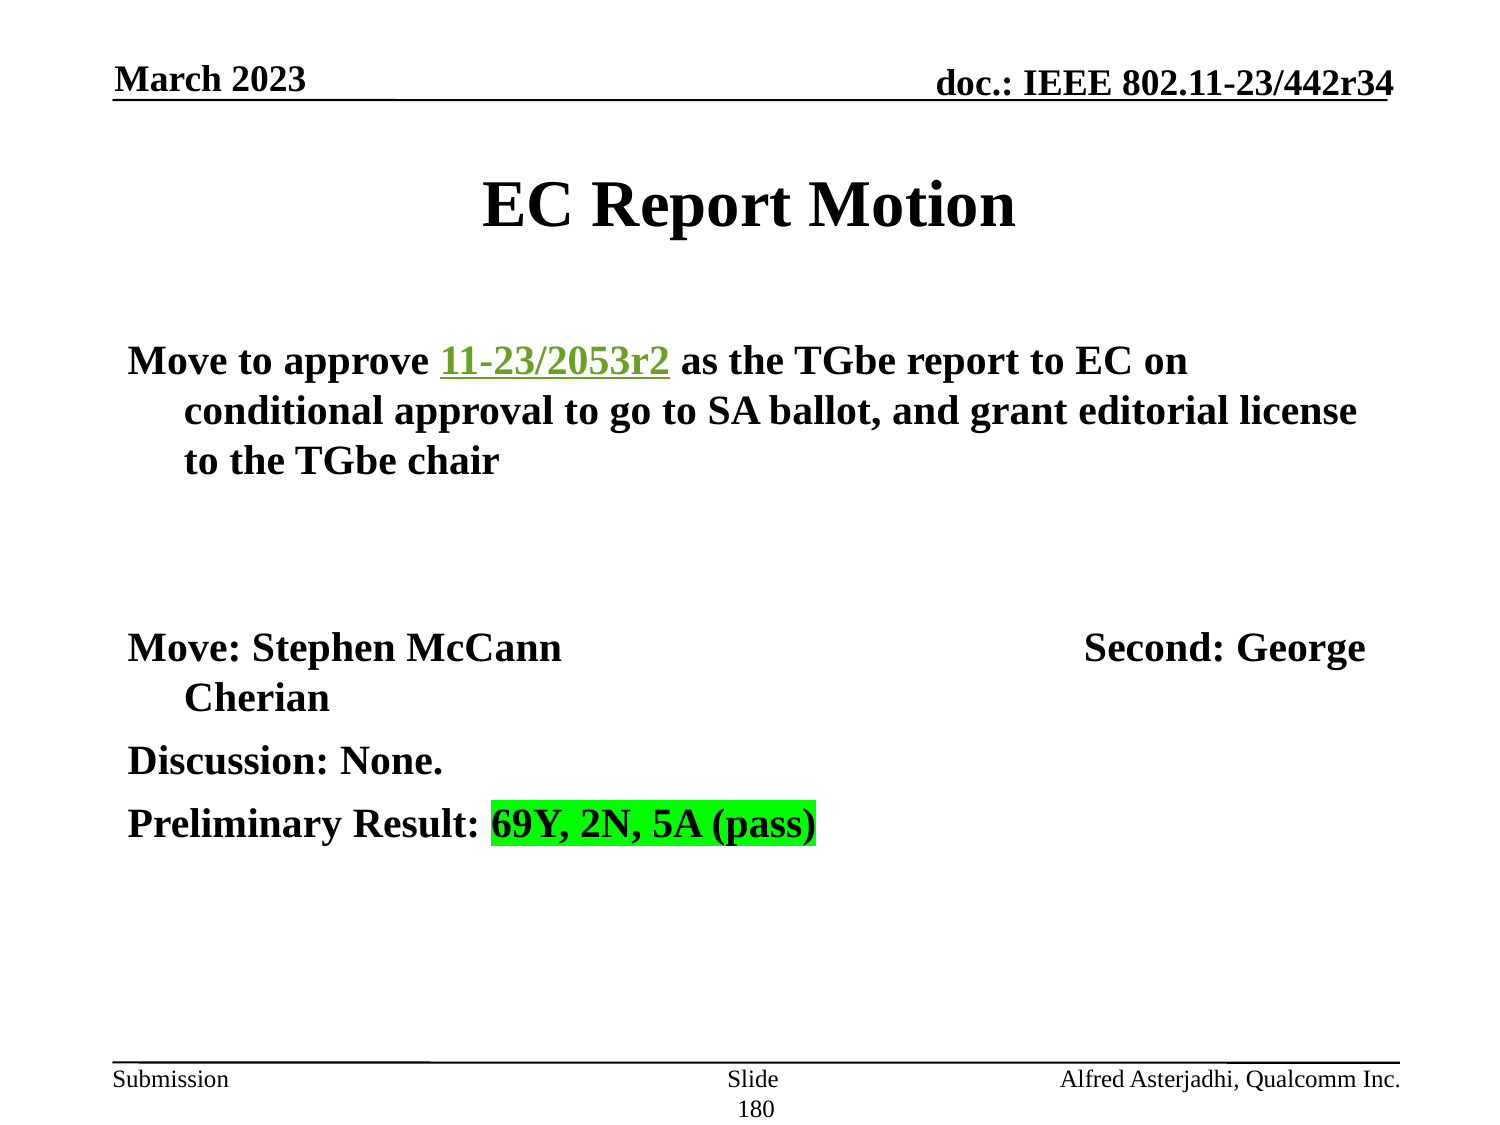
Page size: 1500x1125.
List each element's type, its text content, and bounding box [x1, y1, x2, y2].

title EC Report Motion [112, 112, 1388, 288]
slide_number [114, 54, 423, 100]
slide_number Slide 180 [712, 1061, 800, 1123]
footer Alfred Asterjadhi, Qualcomm Inc. [878, 1061, 1402, 1093]
list Move to approve 11-23/2053r2 as the TGbe report to EC on conditional approval to go to SA ballot, and grant editorial license to the TGbe chair Move: Stephen McCann Second: George Cherian Discussion: None. Preliminary Result: 69Y, 2N, 5A (pass) [112, 324, 1388, 1000]
